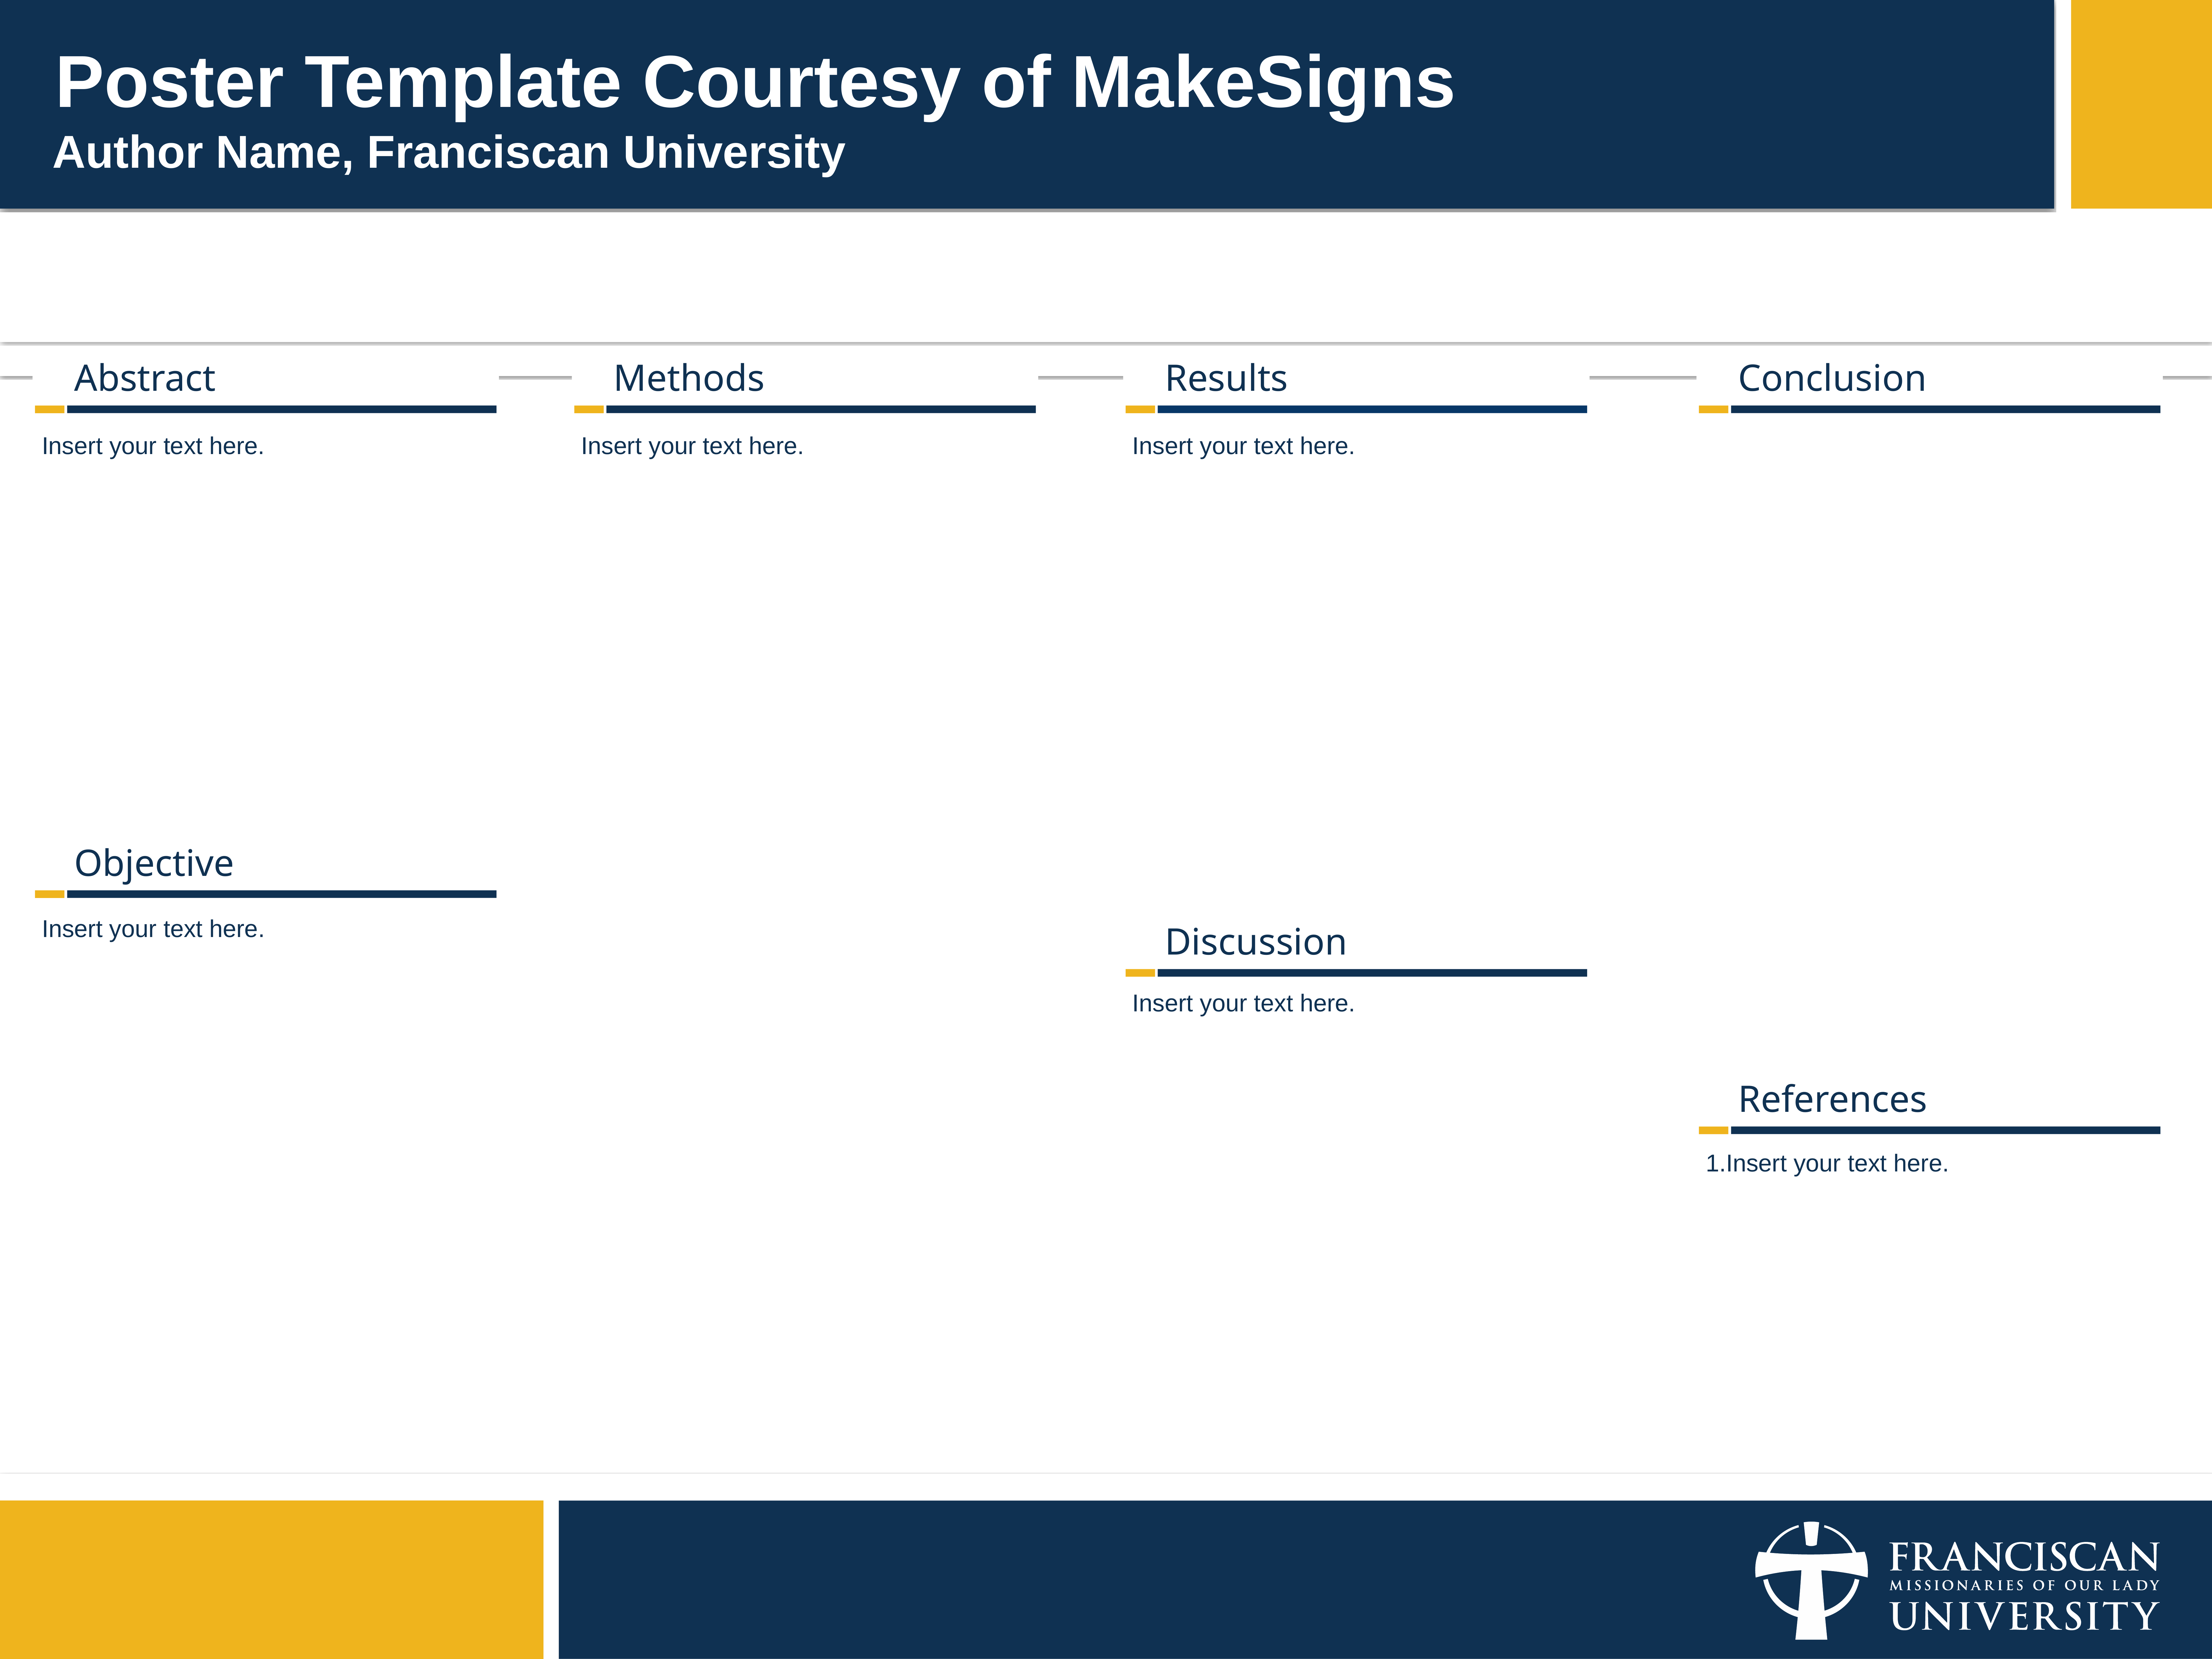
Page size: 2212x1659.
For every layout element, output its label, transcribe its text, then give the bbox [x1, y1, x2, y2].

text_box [32, 347, 499, 416]
text_box Insert your text here. [1123, 982, 1598, 1021]
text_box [1696, 347, 2163, 416]
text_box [1123, 910, 1590, 980]
text_box Insert your text here. [33, 425, 491, 464]
text_box Insert your text here. [1696, 1143, 2173, 1181]
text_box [1696, 1068, 2163, 1137]
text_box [1123, 347, 1590, 416]
text_box Insert your text here. [572, 425, 1048, 464]
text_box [32, 832, 499, 901]
text_box Insert your text here. [32, 908, 491, 947]
text_box Insert your text here. [1123, 425, 1598, 464]
text_box Poster Template Courtesy of MakeSigns Author Name, Franciscan University [45, 30, 1467, 181]
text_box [572, 347, 1038, 416]
